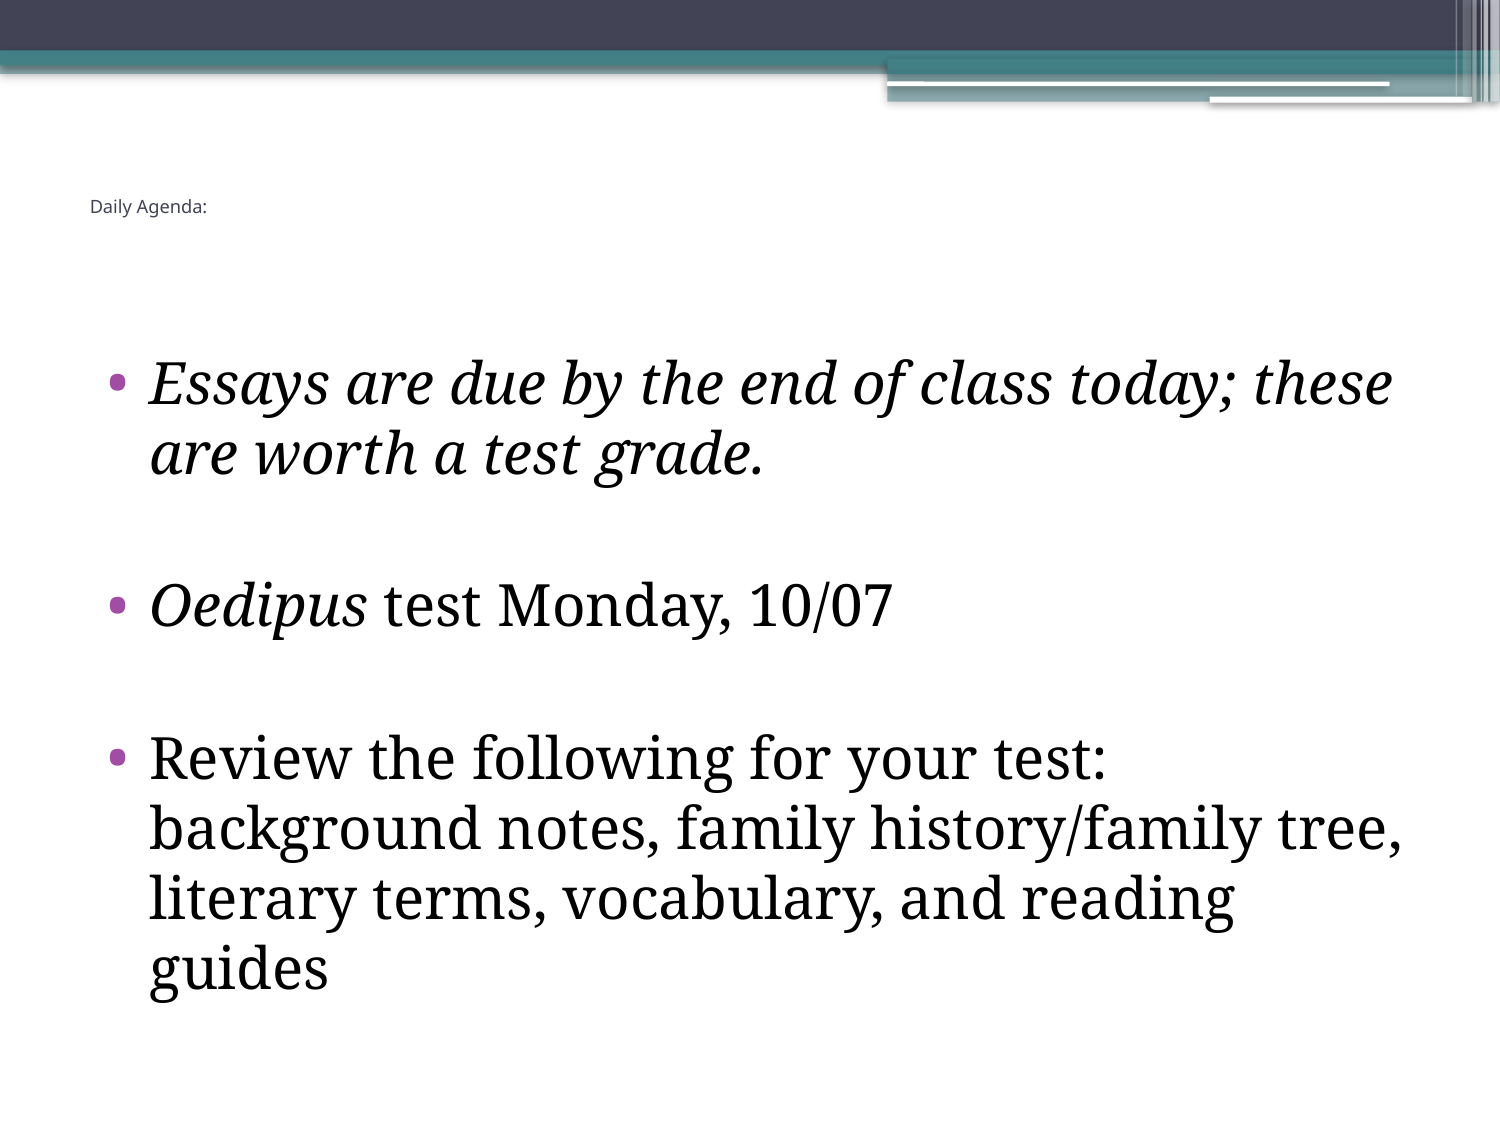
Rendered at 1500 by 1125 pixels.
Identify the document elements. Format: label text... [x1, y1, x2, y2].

list Essays are due by the end of class today; these are worth a test grade. Oedipus test Monday, 10/07 Review the following for your test: background notes, family history/family tree, literary terms, vocabulary, and reading guides [75, 262, 1425, 1079]
title Daily Agenda: [75, 187, 1425, 225]
